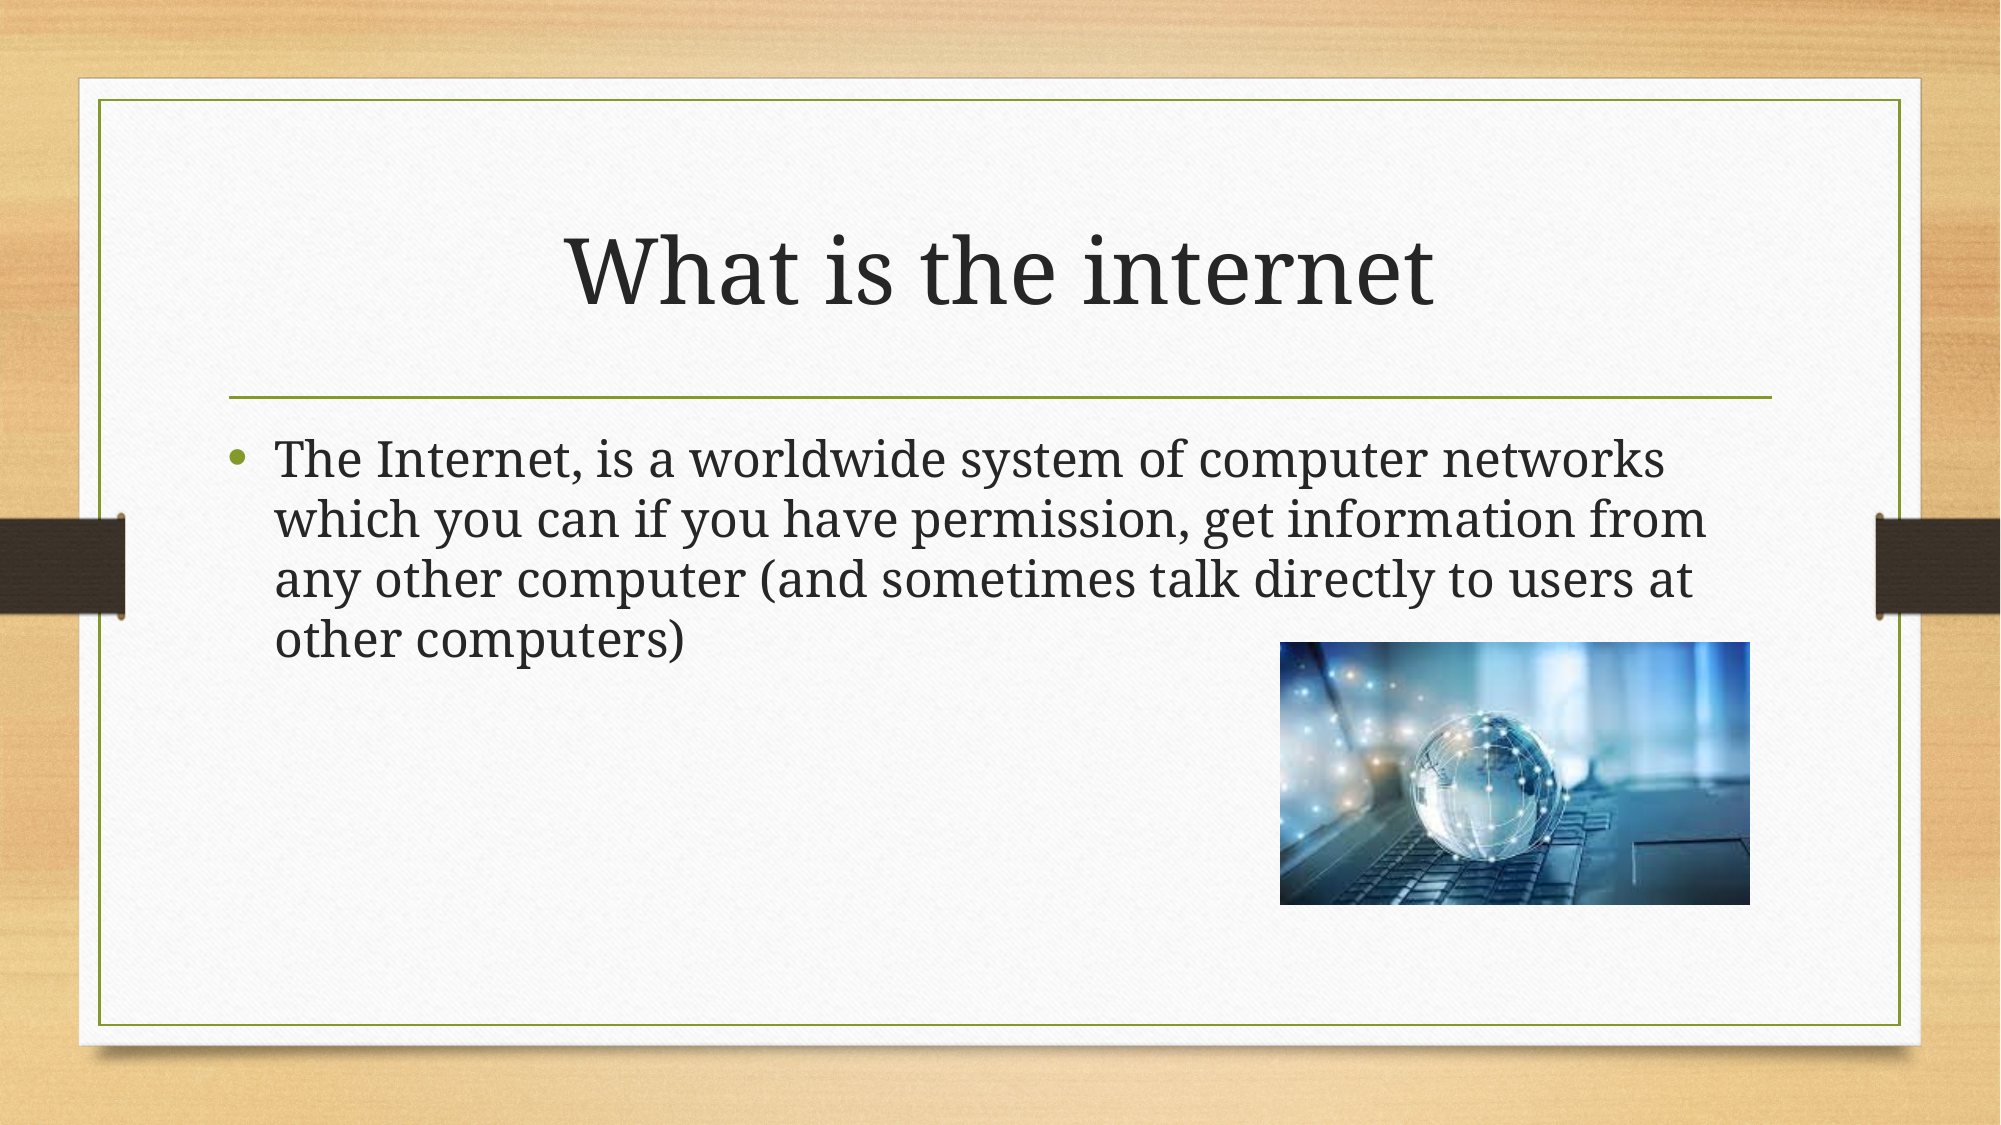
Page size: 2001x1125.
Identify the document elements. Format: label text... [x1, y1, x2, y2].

list The Internet, is a worldwide system of computer networks which you can if you have permission, get information from any other computer (and sometimes talk directly to users at other computers) [212, 419, 1788, 964]
title What is the internet [212, 161, 1788, 375]
picture [0, 0, 2001, 1125]
